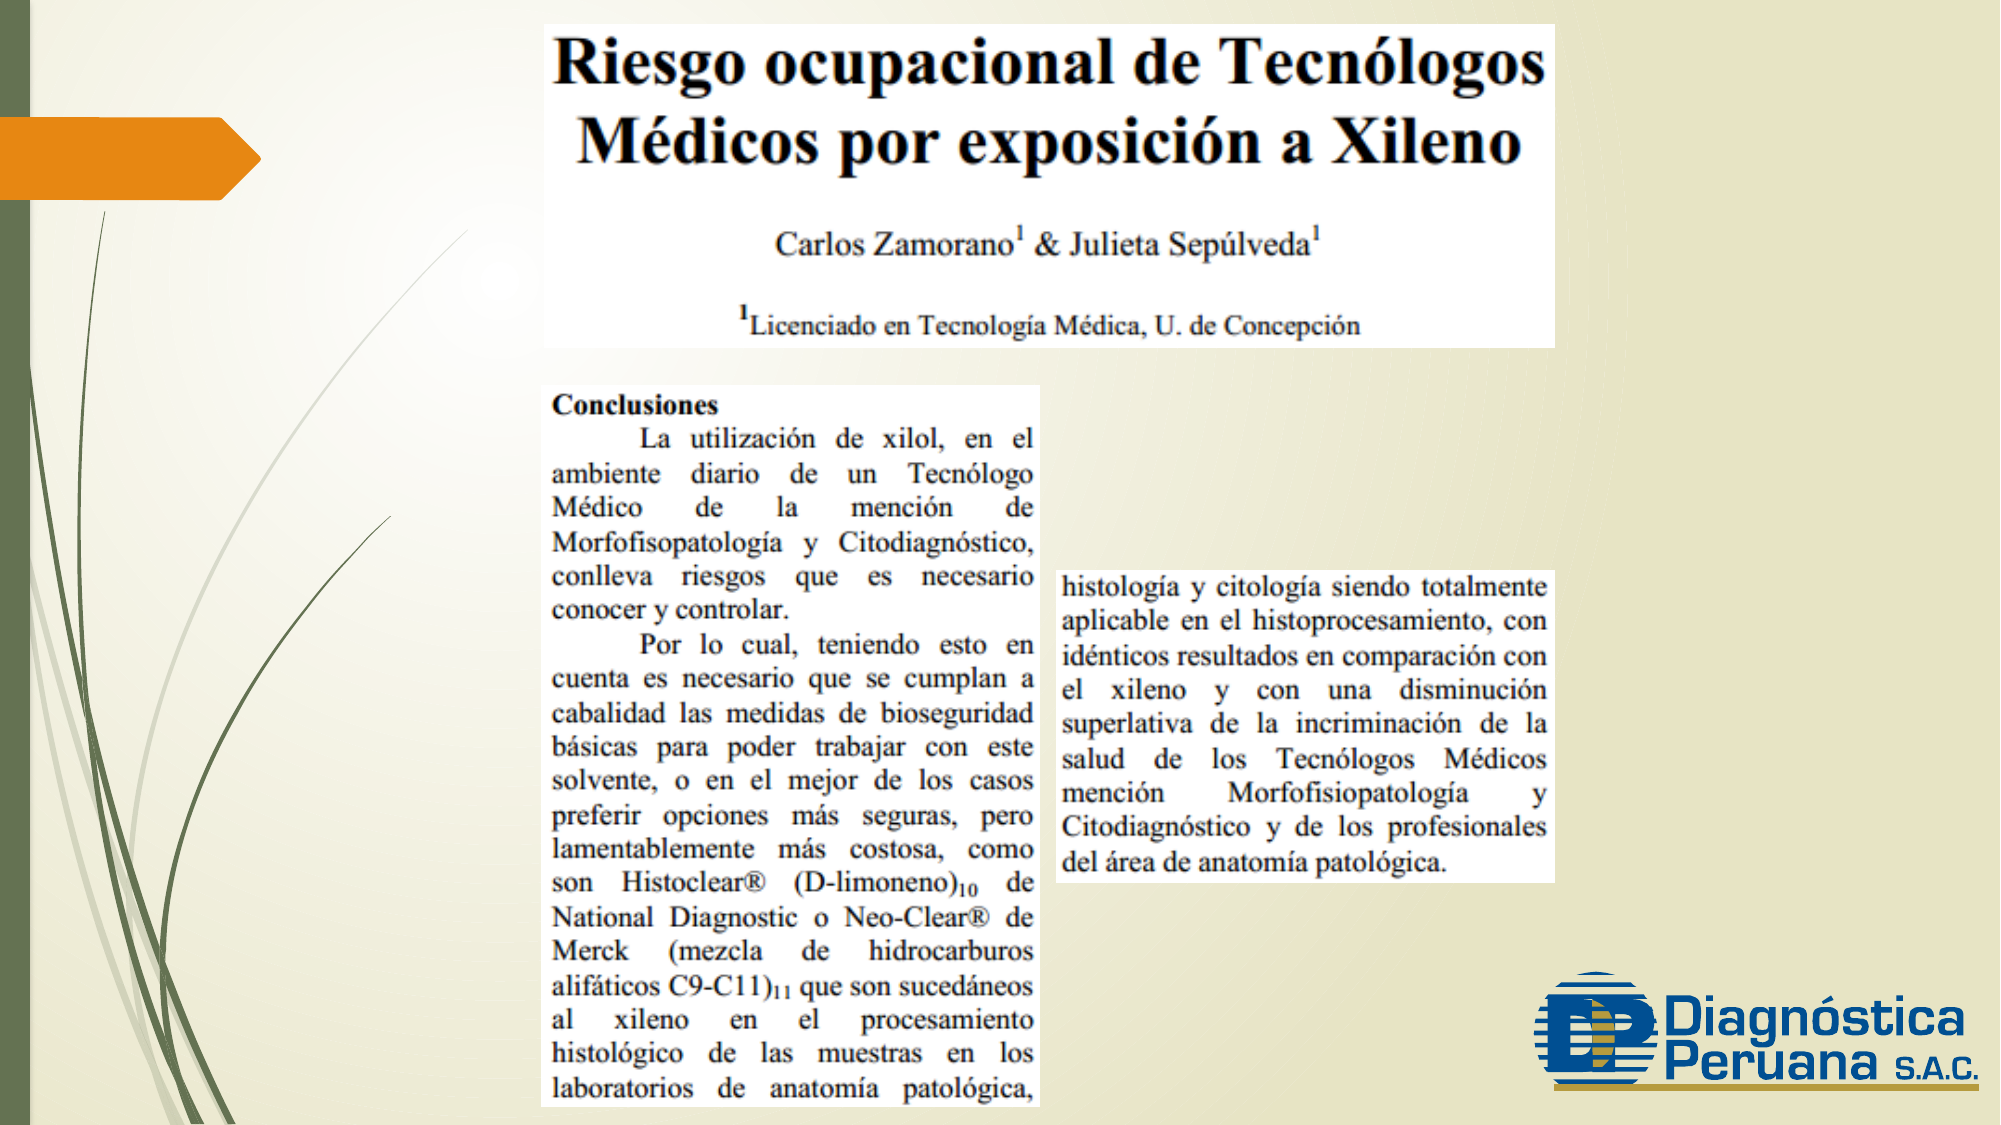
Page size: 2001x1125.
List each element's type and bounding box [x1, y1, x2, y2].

picture [543, 23, 1555, 349]
text_box [1531, 969, 1981, 1094]
picture [1055, 570, 1555, 883]
picture [540, 385, 1040, 1107]
